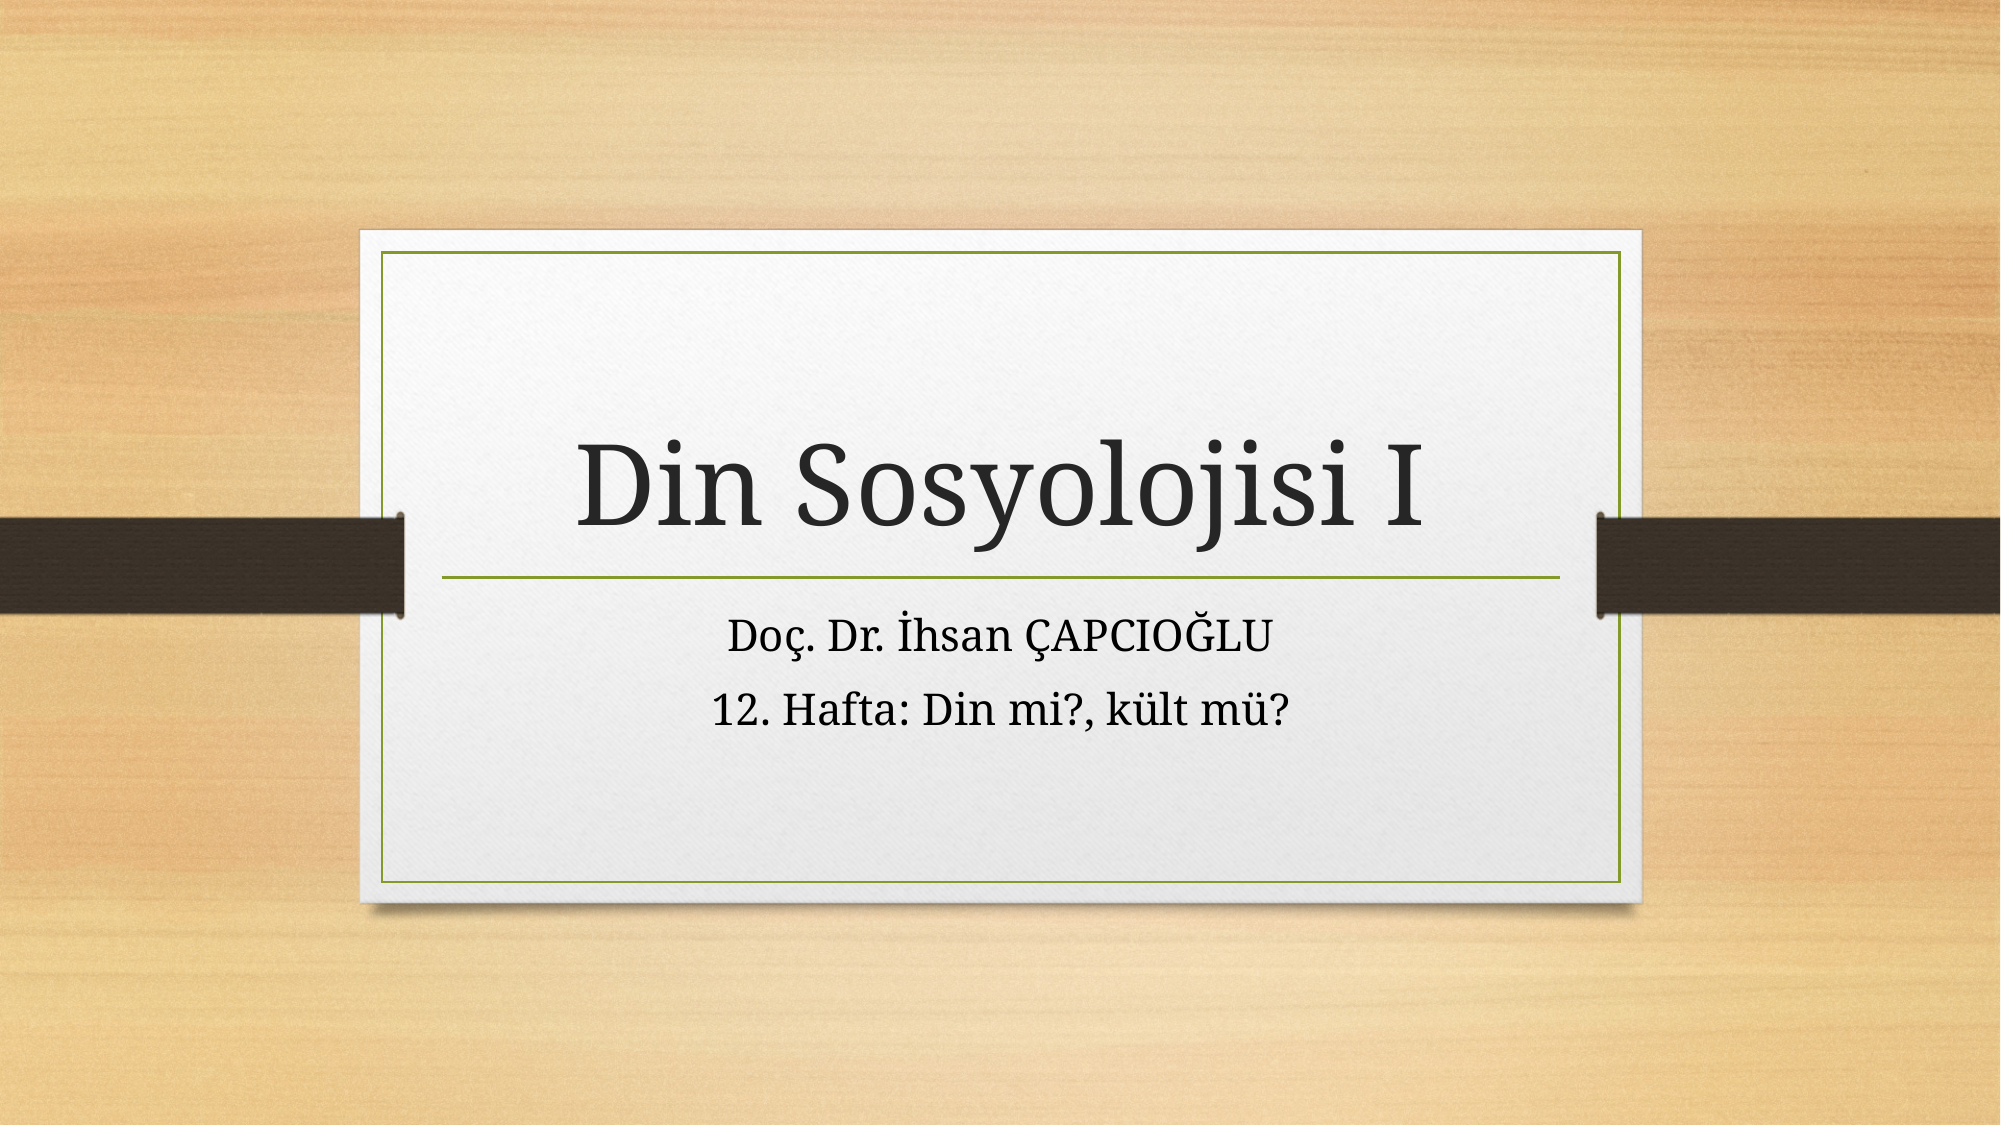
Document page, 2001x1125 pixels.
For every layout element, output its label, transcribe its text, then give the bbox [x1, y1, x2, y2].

subtitle Doç. Dr. İhsan ÇAPCIOĞLU 12. Hafta: Din mi?, kült mü? [441, 600, 1560, 817]
title Din Sosyolojisi I [441, 306, 1560, 556]
picture [0, 0, 2001, 1125]
